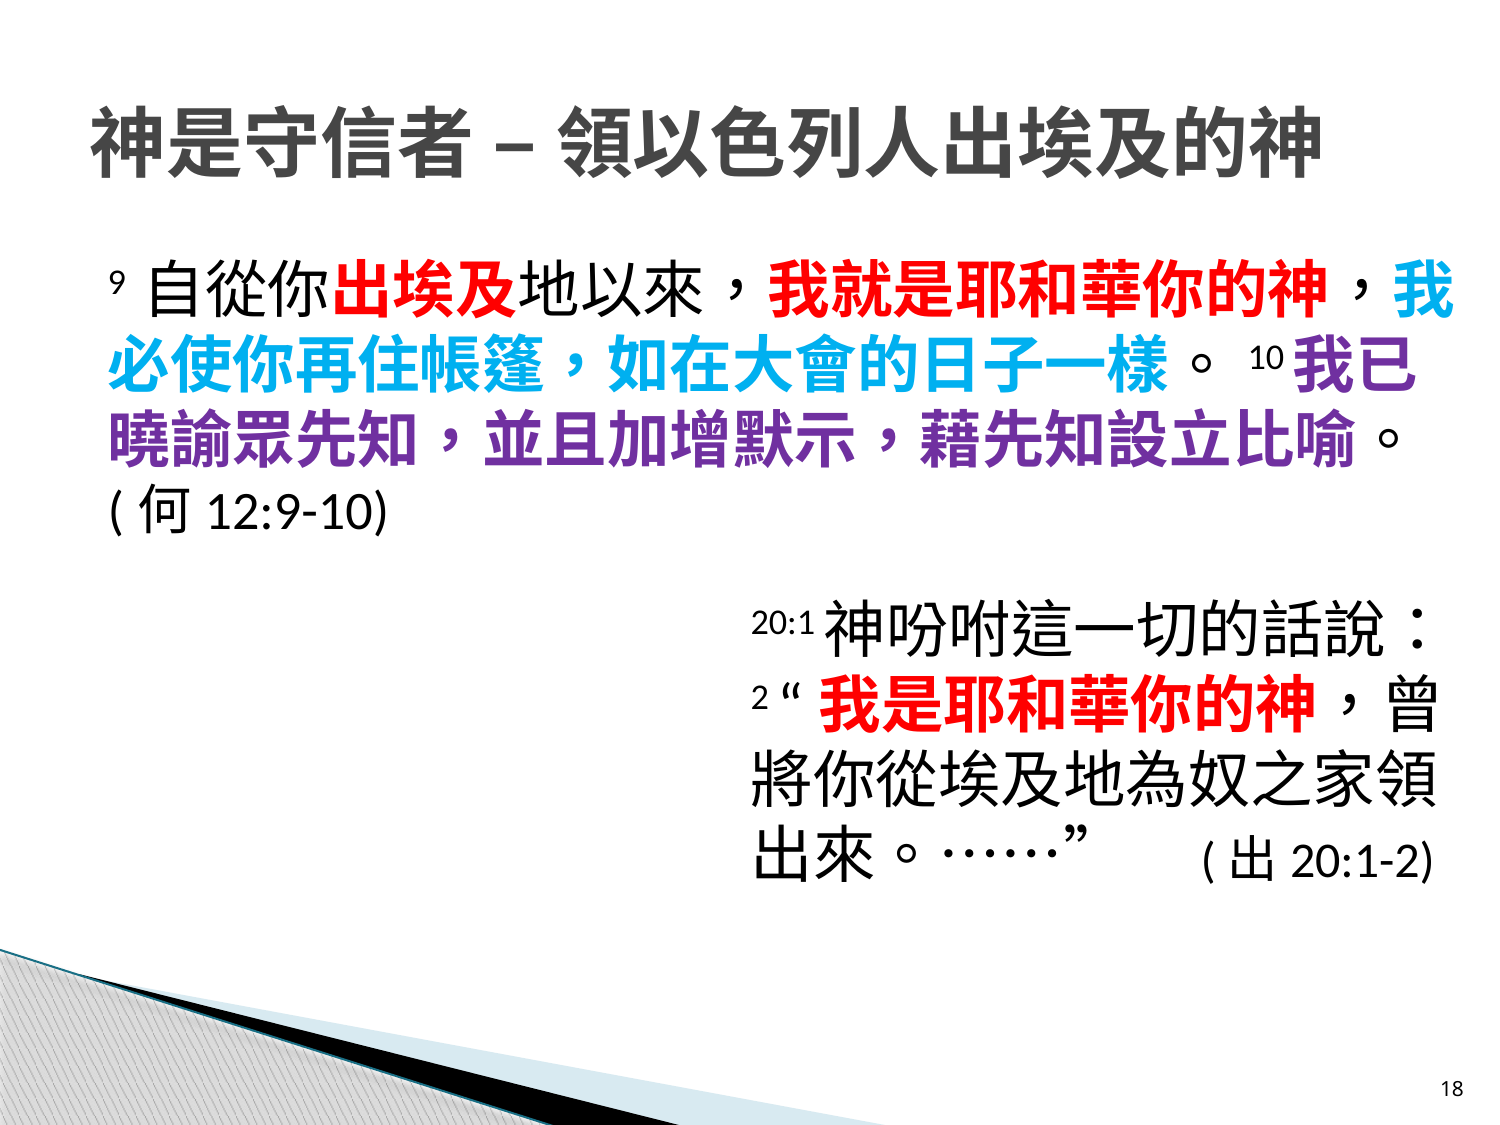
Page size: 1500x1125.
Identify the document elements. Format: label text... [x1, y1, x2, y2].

title 神是守信者 – 領以色列人出埃及的神 [75, 45, 1425, 233]
list 9 自從你出埃及地以來，我就是耶和華你的神，我必使你再住帳篷，如在大會的日子一樣。10我已曉諭眾先知，並且加增默示，藉先知設立比喻。 (何12:9-10) 20:1神吩咐這一切的話說：2 “我是耶和華你的神，曾將你從埃及地為奴之家領出來。……” (出20:1-2) [75, 243, 1479, 1080]
slide_number 18 [1418, 1051, 1479, 1112]
